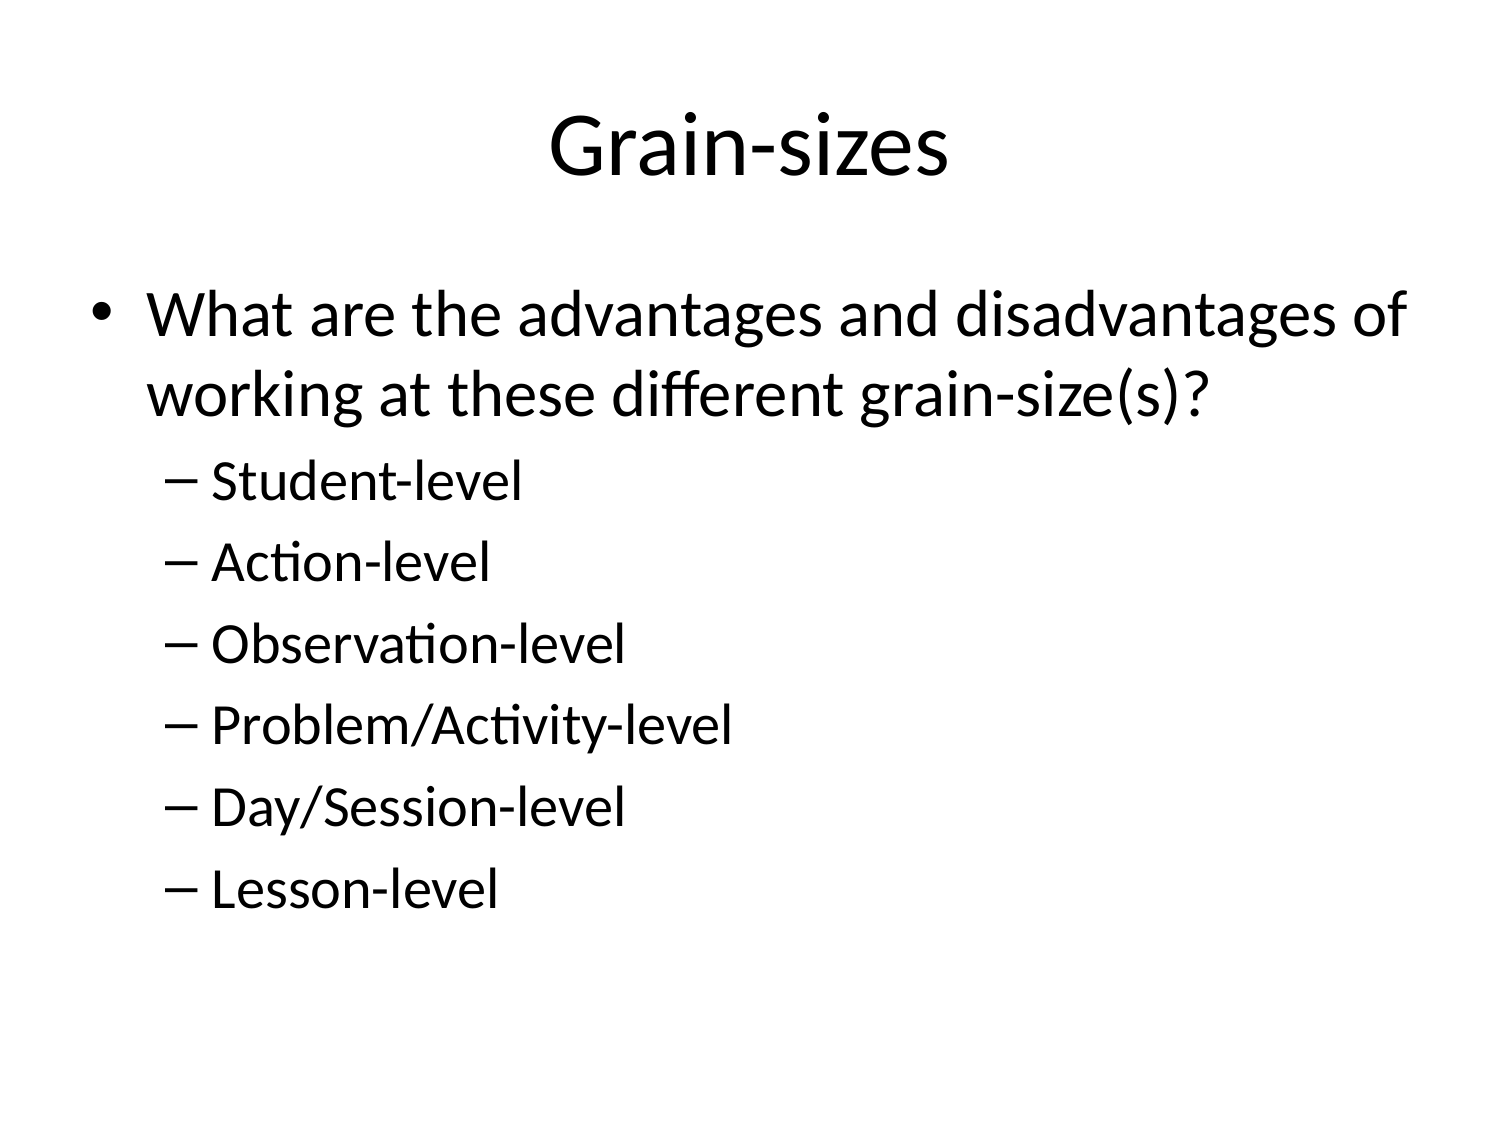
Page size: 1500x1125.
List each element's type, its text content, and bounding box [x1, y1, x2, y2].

title Grain-sizes [75, 45, 1425, 233]
list What are the advantages and disadvantages of working at these different grain-size(s)? Student-level Action-level Observation-level Problem/Activity-level Day/Session-level Lesson-level [75, 262, 1425, 1125]
